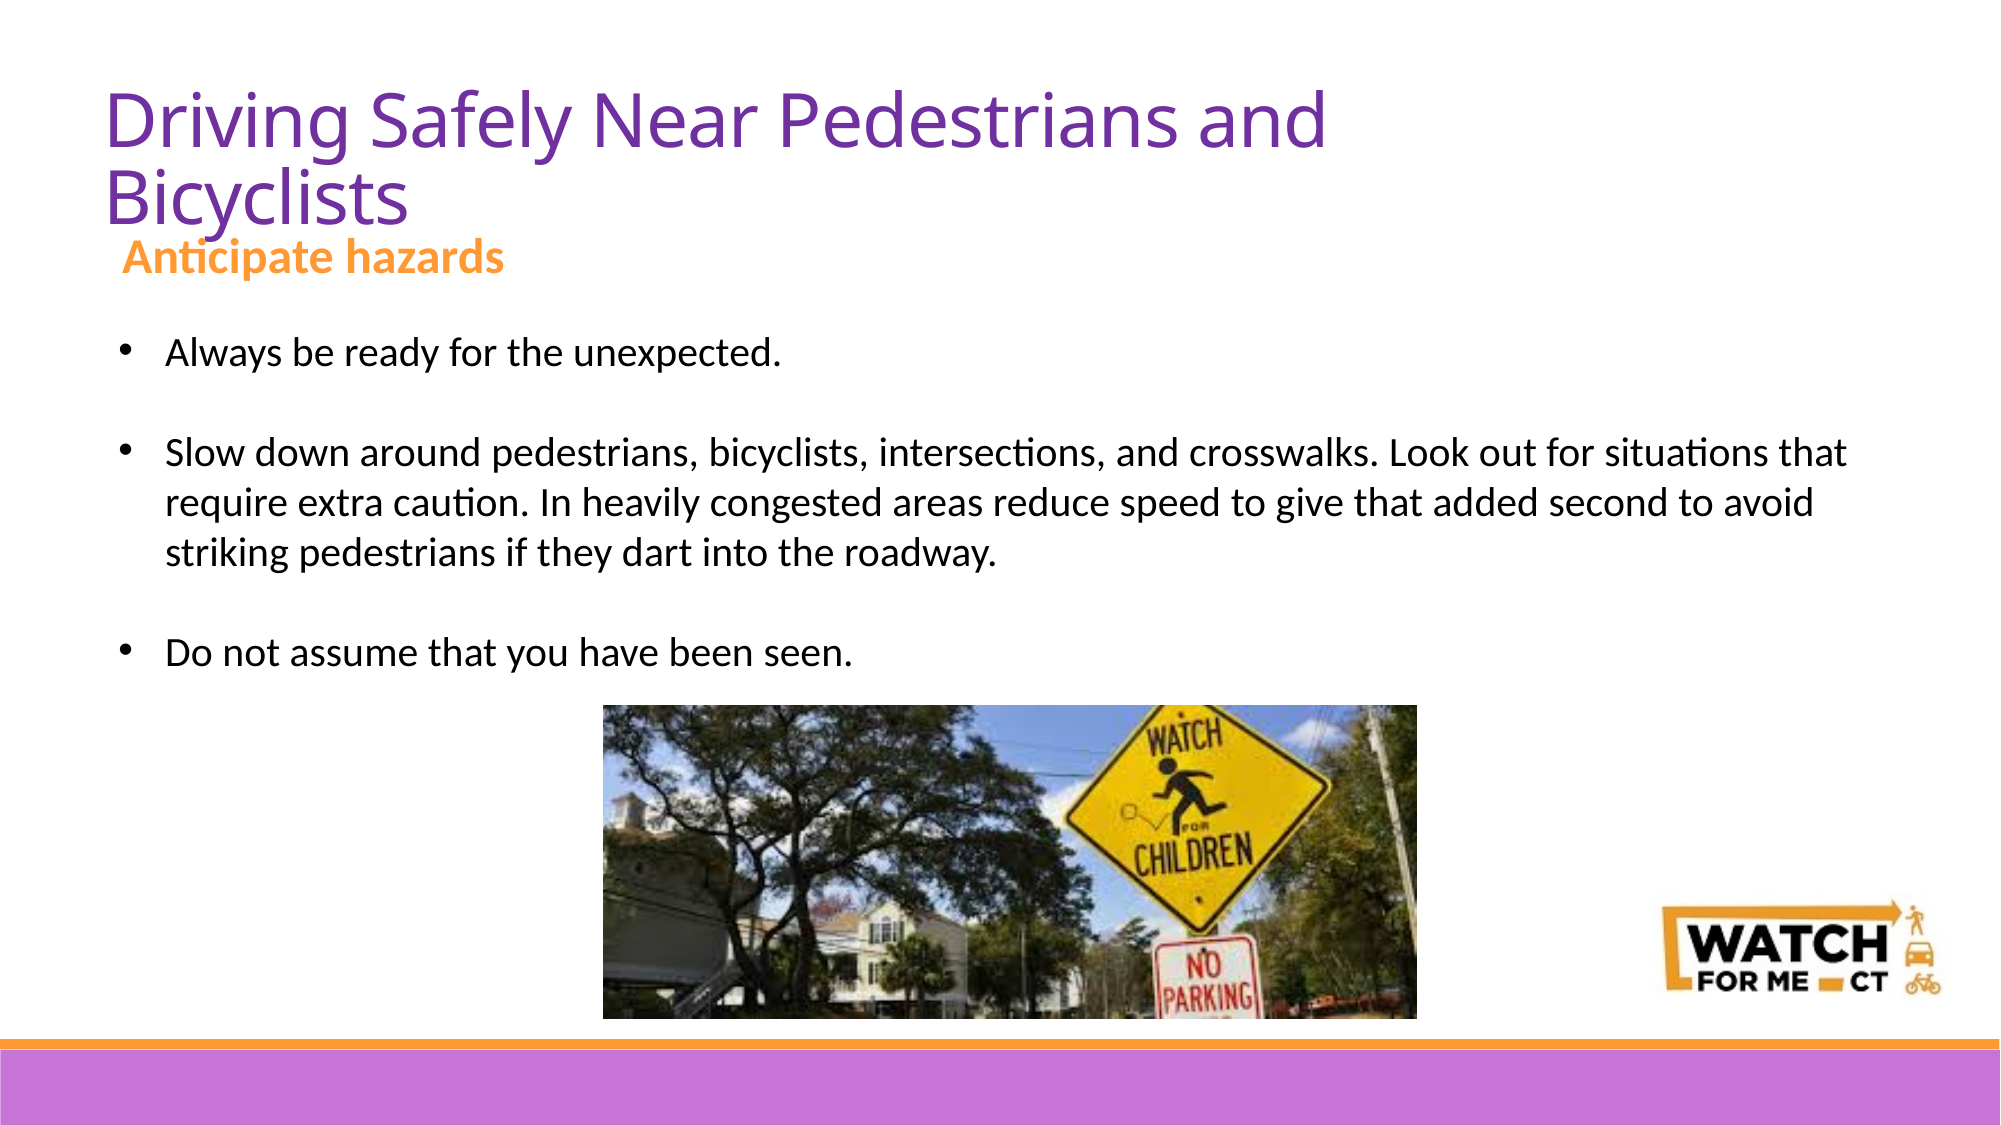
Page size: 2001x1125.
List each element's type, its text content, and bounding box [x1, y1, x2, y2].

text_box Driving Safely Near Pedestrians and Bicyclists [89, 79, 1545, 159]
text_box Always be ready for the unexpected. Slow down around pedestrians, bicyclists, intersections, and crosswalks. Look out for situations that require extra caution. In heavily congested areas reduce speed to give that added second to avoid striking pedestrians if they dart into the roadway. Do not assume that you have been seen. [103, 292, 1891, 777]
picture [1653, 893, 1951, 1001]
picture [603, 704, 1417, 1019]
text_box Anticipate hazards [89, 216, 538, 292]
